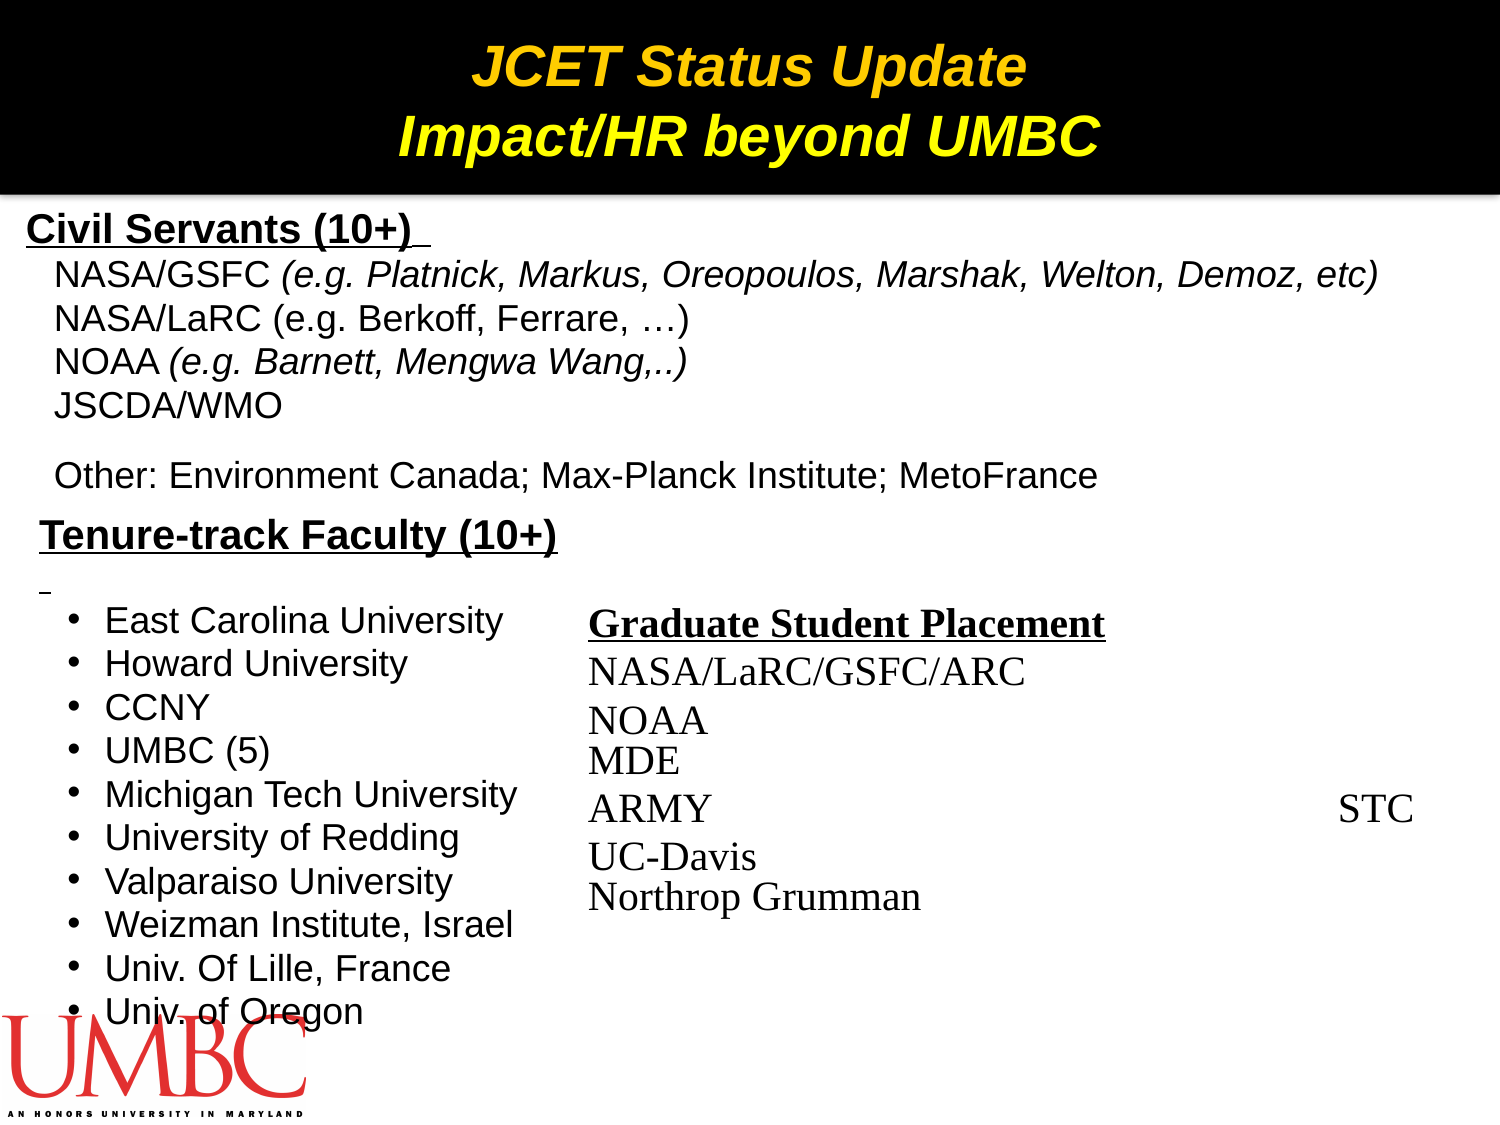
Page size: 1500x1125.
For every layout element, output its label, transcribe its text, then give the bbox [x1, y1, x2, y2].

picture [2, 1014, 306, 1117]
text_box Graduate Student Placement NASA/LaRC/GSFC/ARC NOAA MDE ARMY STC UC-Davis Northrop Grumman [573, 598, 1431, 859]
title JCET Status Update Impact/HR beyond UMBC [0, 1, 1500, 195]
text_box Tenure-track Faculty (10+) East Carolina University Howard University CCNY UMBC (5) Michigan Tech University University of Redding Valparaiso University Weizman Institute, Israel Univ. Of Lille, France Univ. of Oregon [24, 509, 573, 1010]
text_box Civil Servants (10+) NASA/GSFC (e.g. Platnick, Markus, Oreopoulos, Marshak, Welton, Demoz, etc) NASA/LaRC (e.g. Berkoff, Ferrare, …) NOAA (e.g. Barnett, Mengwa Wang,..) JSCDA/WMO Other: Environment Canada; Max-Planck Institute; MetoFrance [10, 204, 1470, 531]
